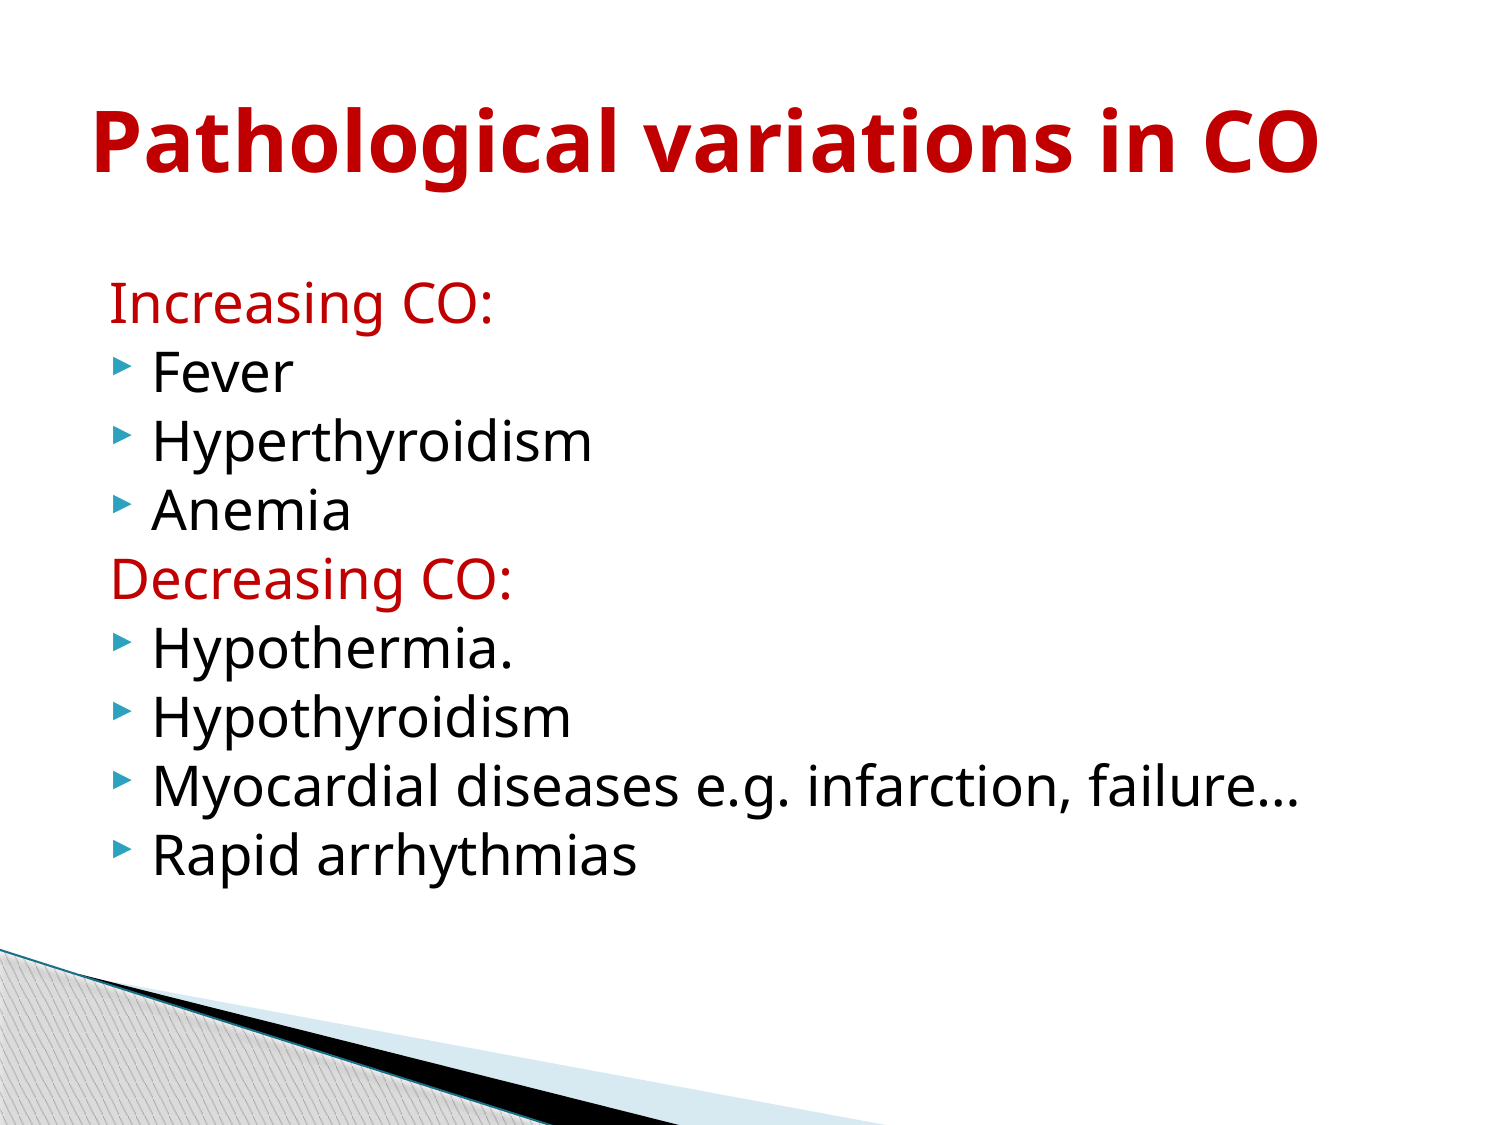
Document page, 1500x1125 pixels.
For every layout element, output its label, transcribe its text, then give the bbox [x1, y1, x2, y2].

list Increasing CO: Fever Hyperthyroidism Anemia Decreasing CO: Hypothermia. Hypothyroidism Myocardial diseases e.g. infarction, failure… Rapid arrhythmias [76, 267, 1427, 1010]
title Pathological variations in CO [75, 45, 1425, 233]
